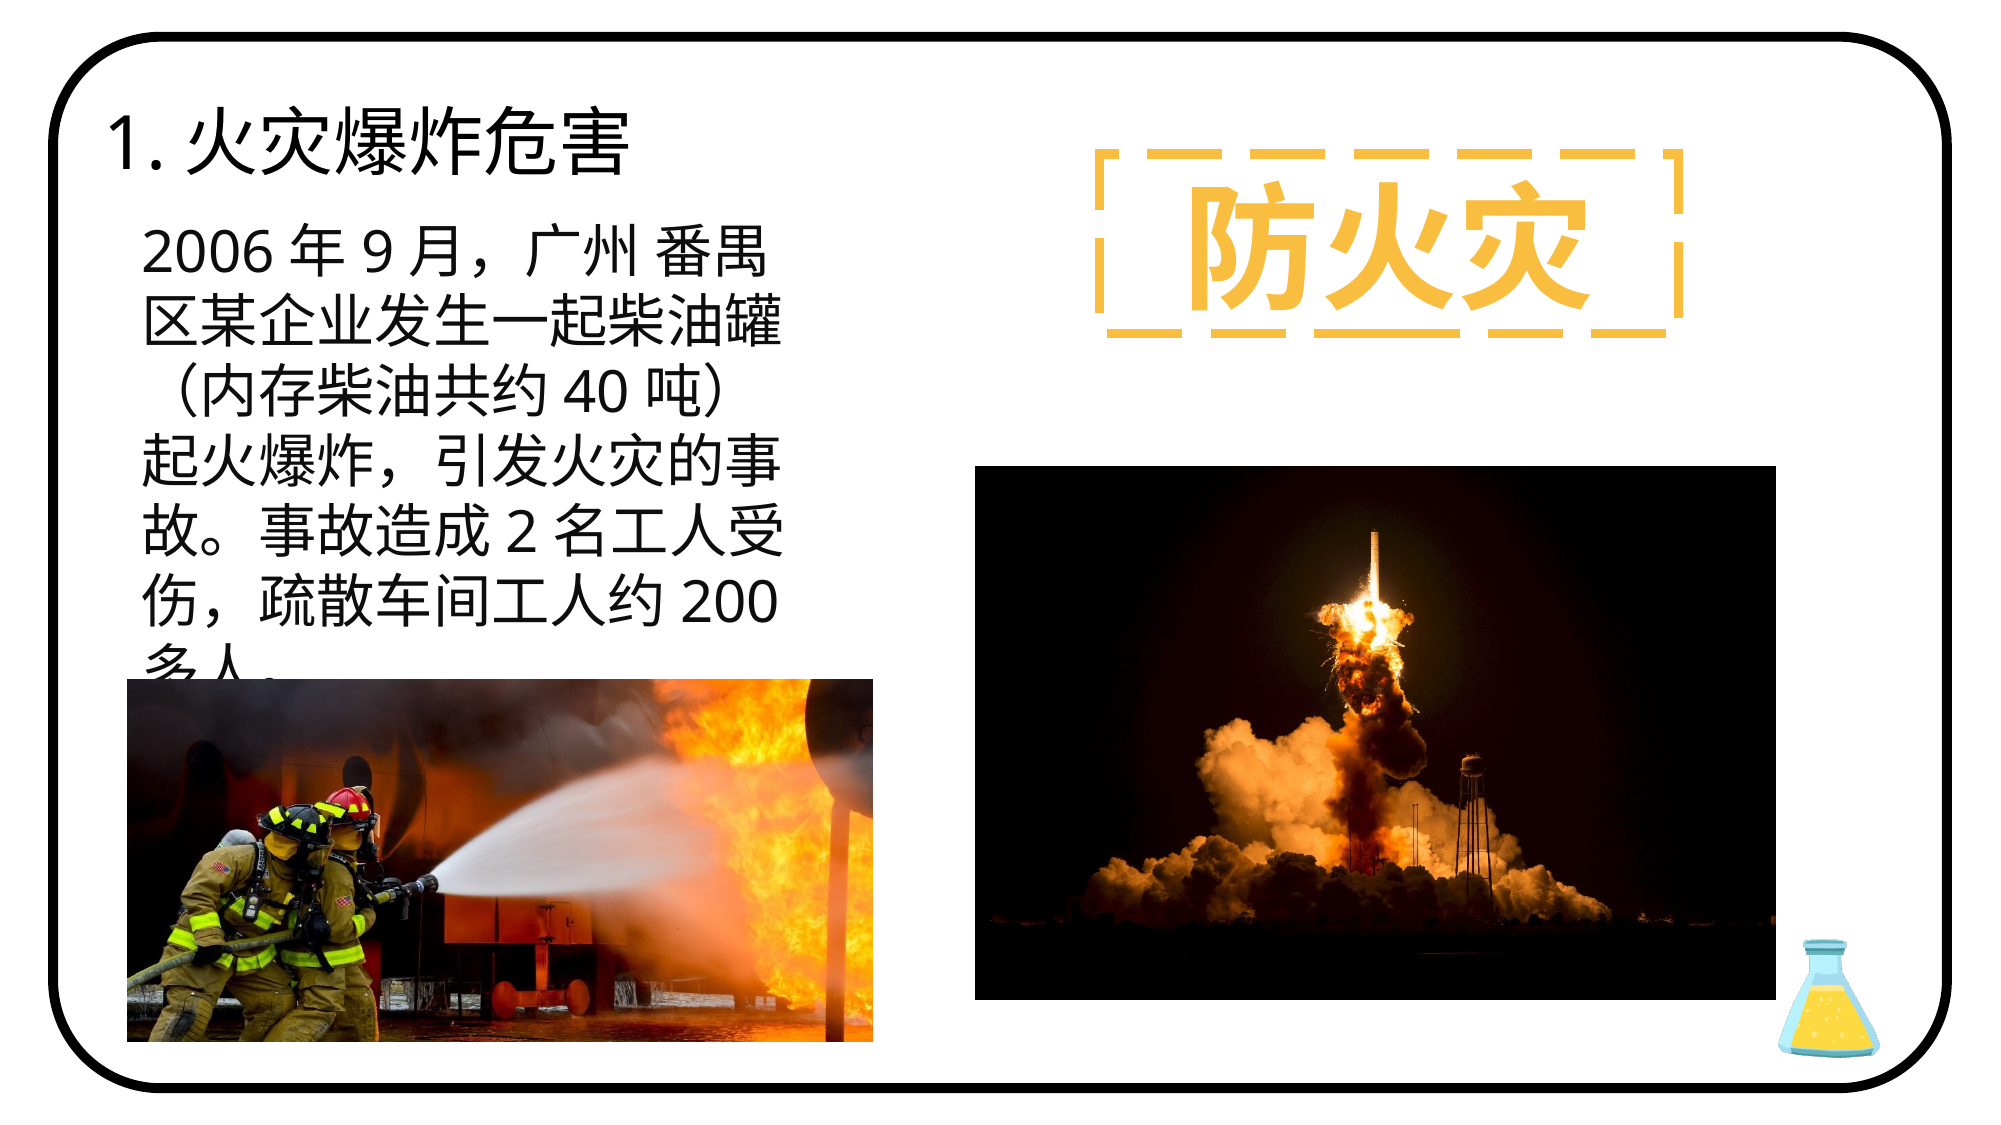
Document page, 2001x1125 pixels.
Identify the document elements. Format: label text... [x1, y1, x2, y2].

picture [127, 679, 873, 1042]
picture [975, 466, 1776, 1000]
text_box 防火灾 [1099, 153, 1679, 335]
text_box 2006年9月，广州 番禺区某企业发生一起柴油罐（内存柴油共约40吨）起火爆炸，引发火灾的事故。事故造成2名工人受伤，疏散车间工人约200多人。 [127, 207, 826, 679]
picture [1778, 939, 1880, 1058]
text_box 1.火灾爆炸危害 [88, 87, 738, 193]
